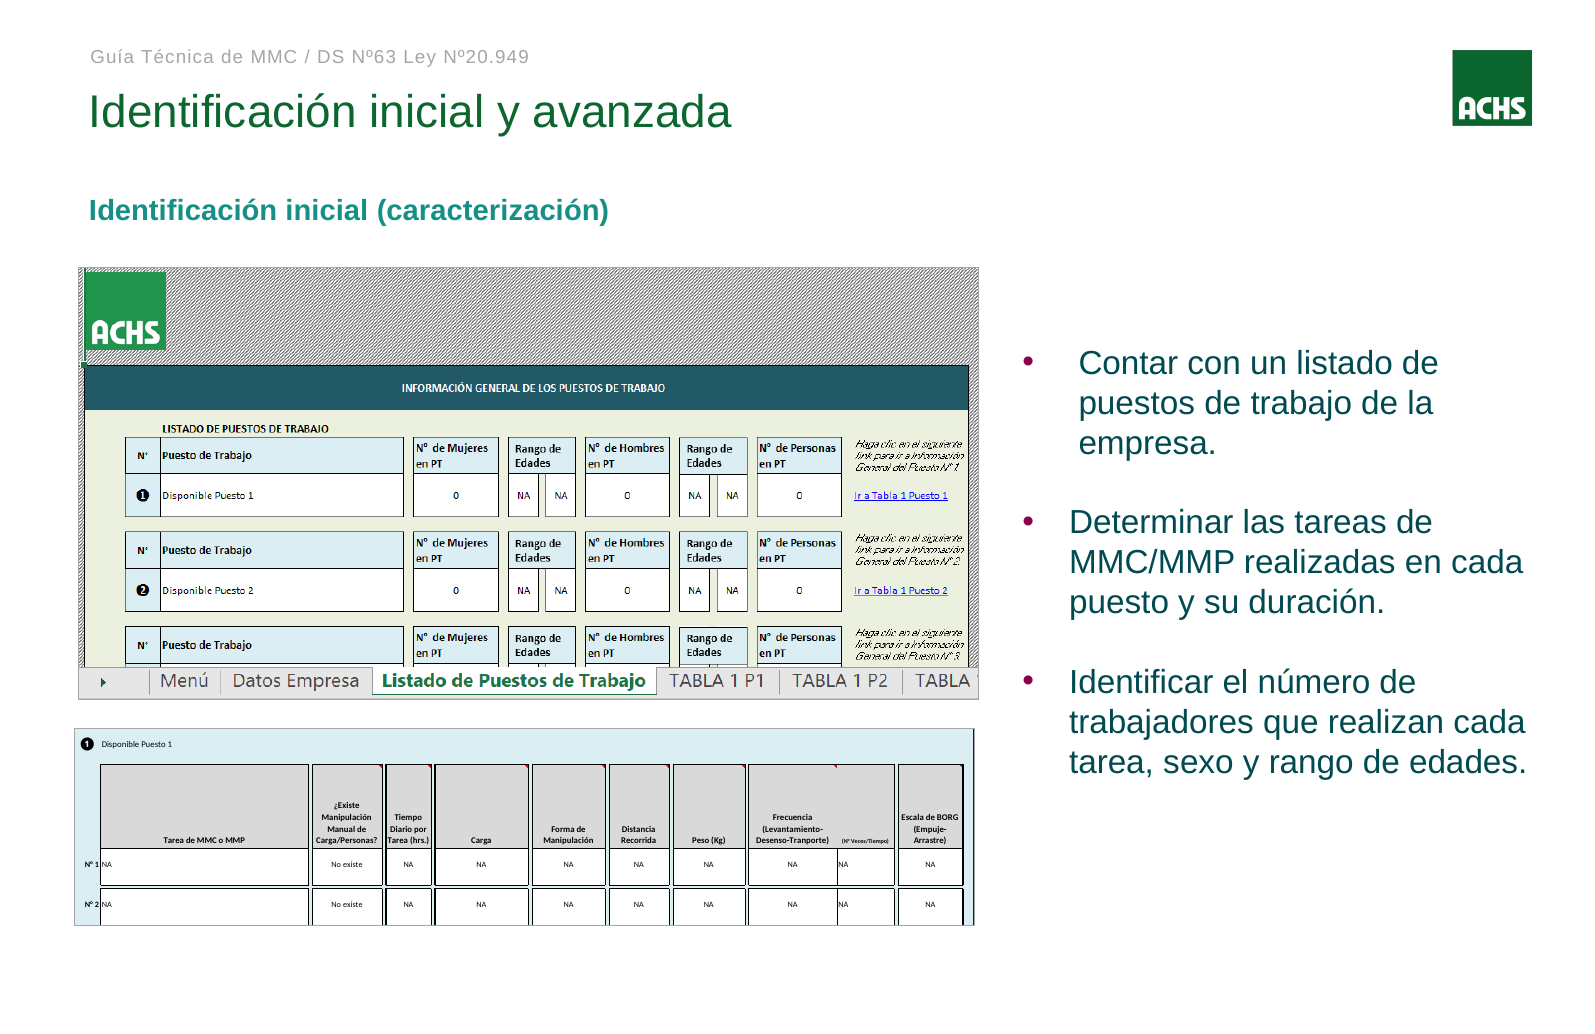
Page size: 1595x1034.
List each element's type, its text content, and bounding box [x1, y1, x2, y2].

text_box Contar con un listado de puestos de trabajo de la empresa. Determinar las tareas de MMC/MMP realizadas en cada puesto y su duración. Identificar el número de trabajadores que realizan cada tarea, sexo y rango de edades. [1007, 333, 1559, 833]
text_box Identificación inicial y avanzada Identificación inicial (caracterización) [74, 74, 1298, 187]
picture [77, 266, 979, 701]
picture [1442, 39, 1543, 137]
picture [73, 727, 975, 926]
text_box Guía Técnica de MMC / DS Nº63 Ley Nº20.949 [75, 37, 1299, 77]
